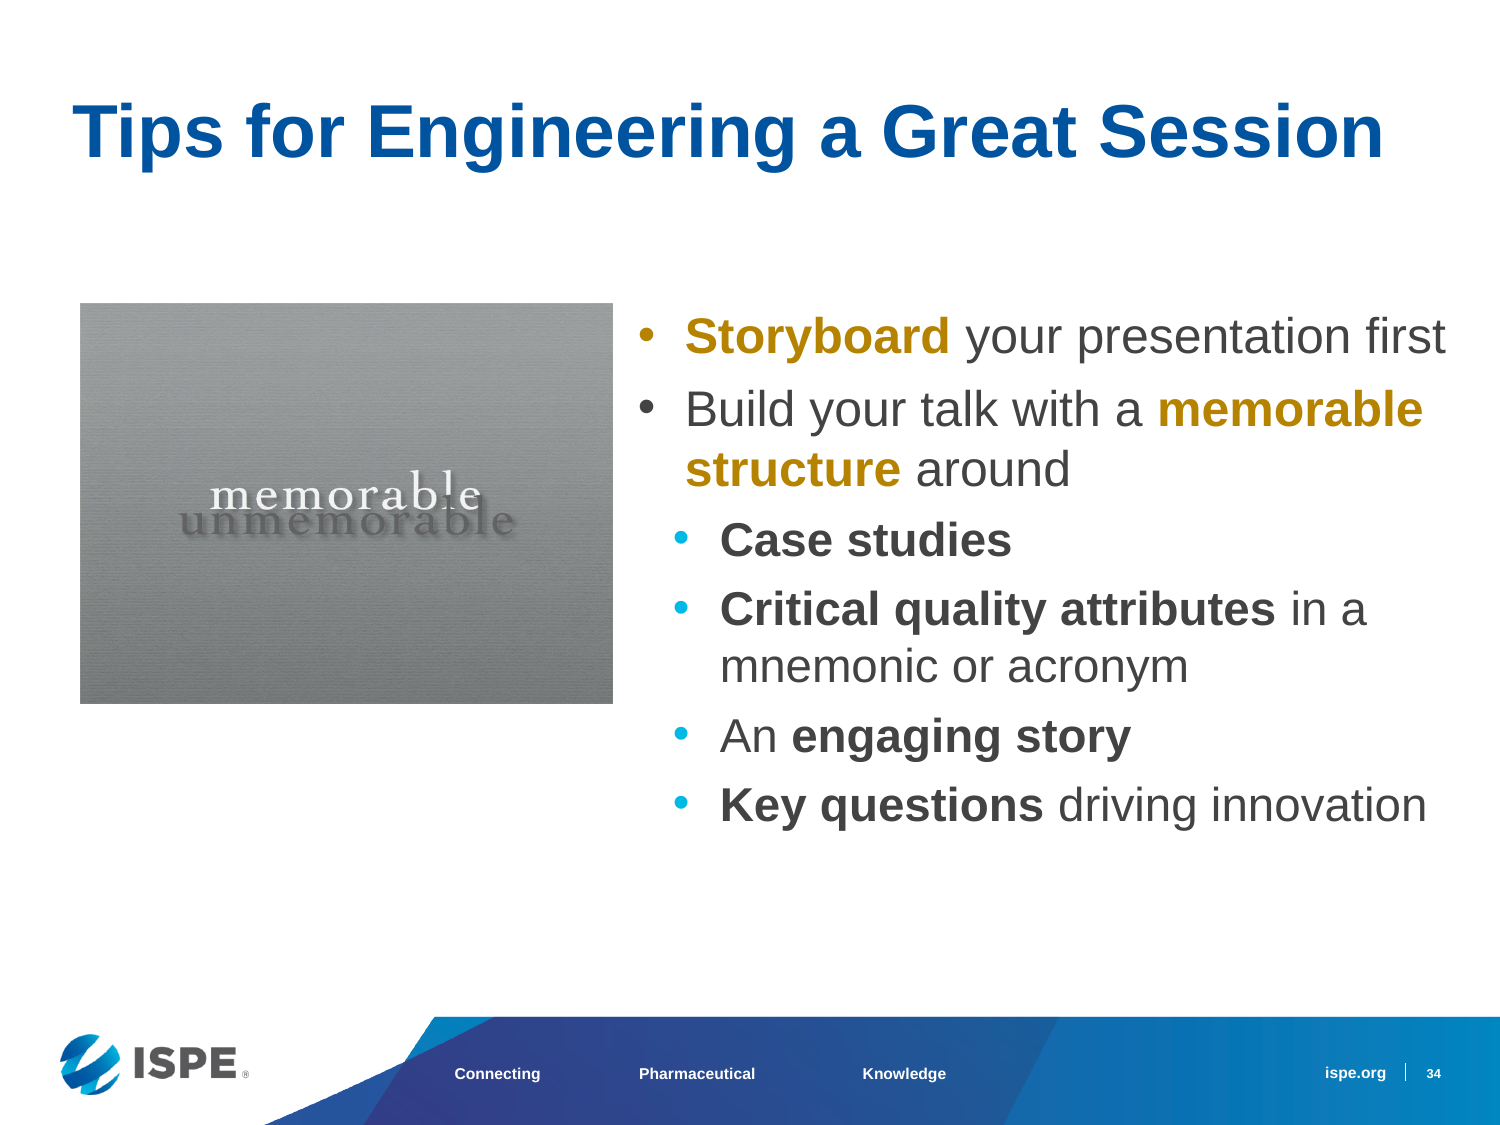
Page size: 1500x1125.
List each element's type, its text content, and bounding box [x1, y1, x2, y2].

list Tips for Engineering a Great Session [72, 78, 1500, 234]
picture [0, 0, 1500, 1125]
slide_number 34 [1426, 1021, 1477, 1082]
list Storyboard your presentation first Build your talk with a memorable structure around Case studies Critical quality attributes in a mnemonic or acronym An engaging story Key questions driving innovation [637, 303, 1452, 1073]
